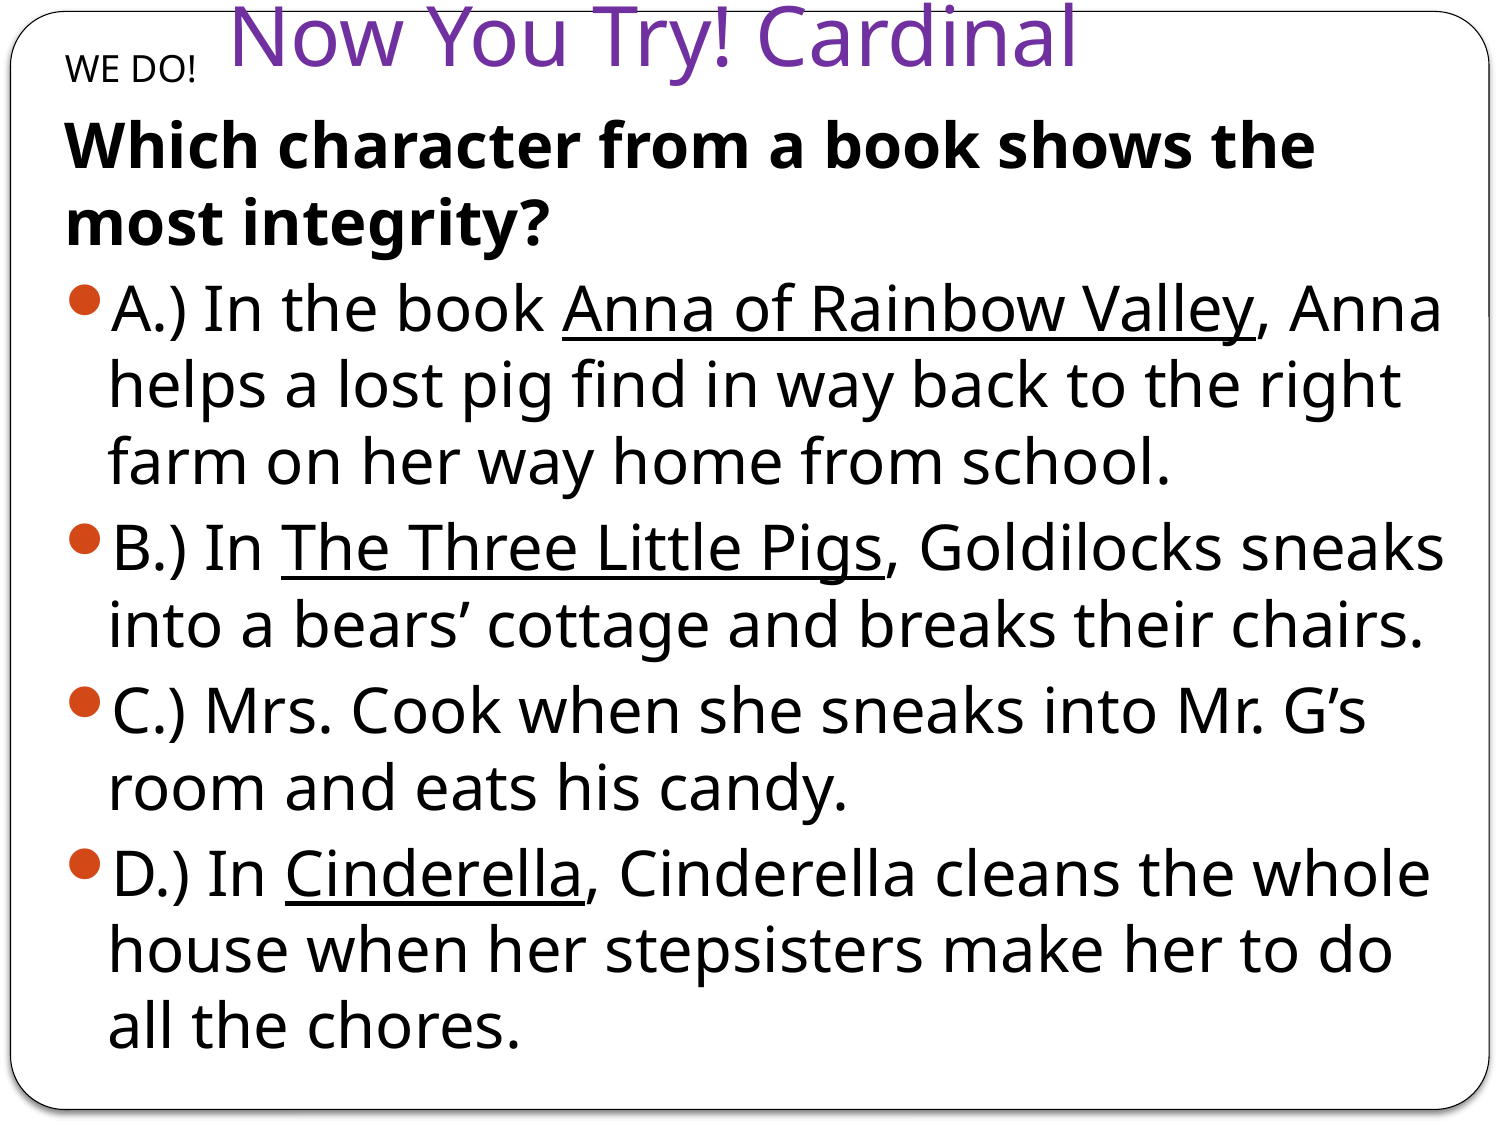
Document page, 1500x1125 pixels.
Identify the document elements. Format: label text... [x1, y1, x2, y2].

list Which character from a book shows the most integrity? A.) In the book Anna of Rainbow Valley, Anna helps a lost pig find in way back to the right farm on her way home from school. B.) In The Three Little Pigs, Goldilocks sneaks into a bears’ cottage and breaks their chairs. C.) Mrs. Cook when she sneaks into Mr. G’s room and eats his candy. D.) In Cinderella, Cinderella cleans the whole house when her stepsisters make her to do all the chores. [50, 98, 1475, 1097]
title Now You Try! Cardinal [212, 0, 1488, 99]
text_box WE DO! [49, 37, 213, 98]
